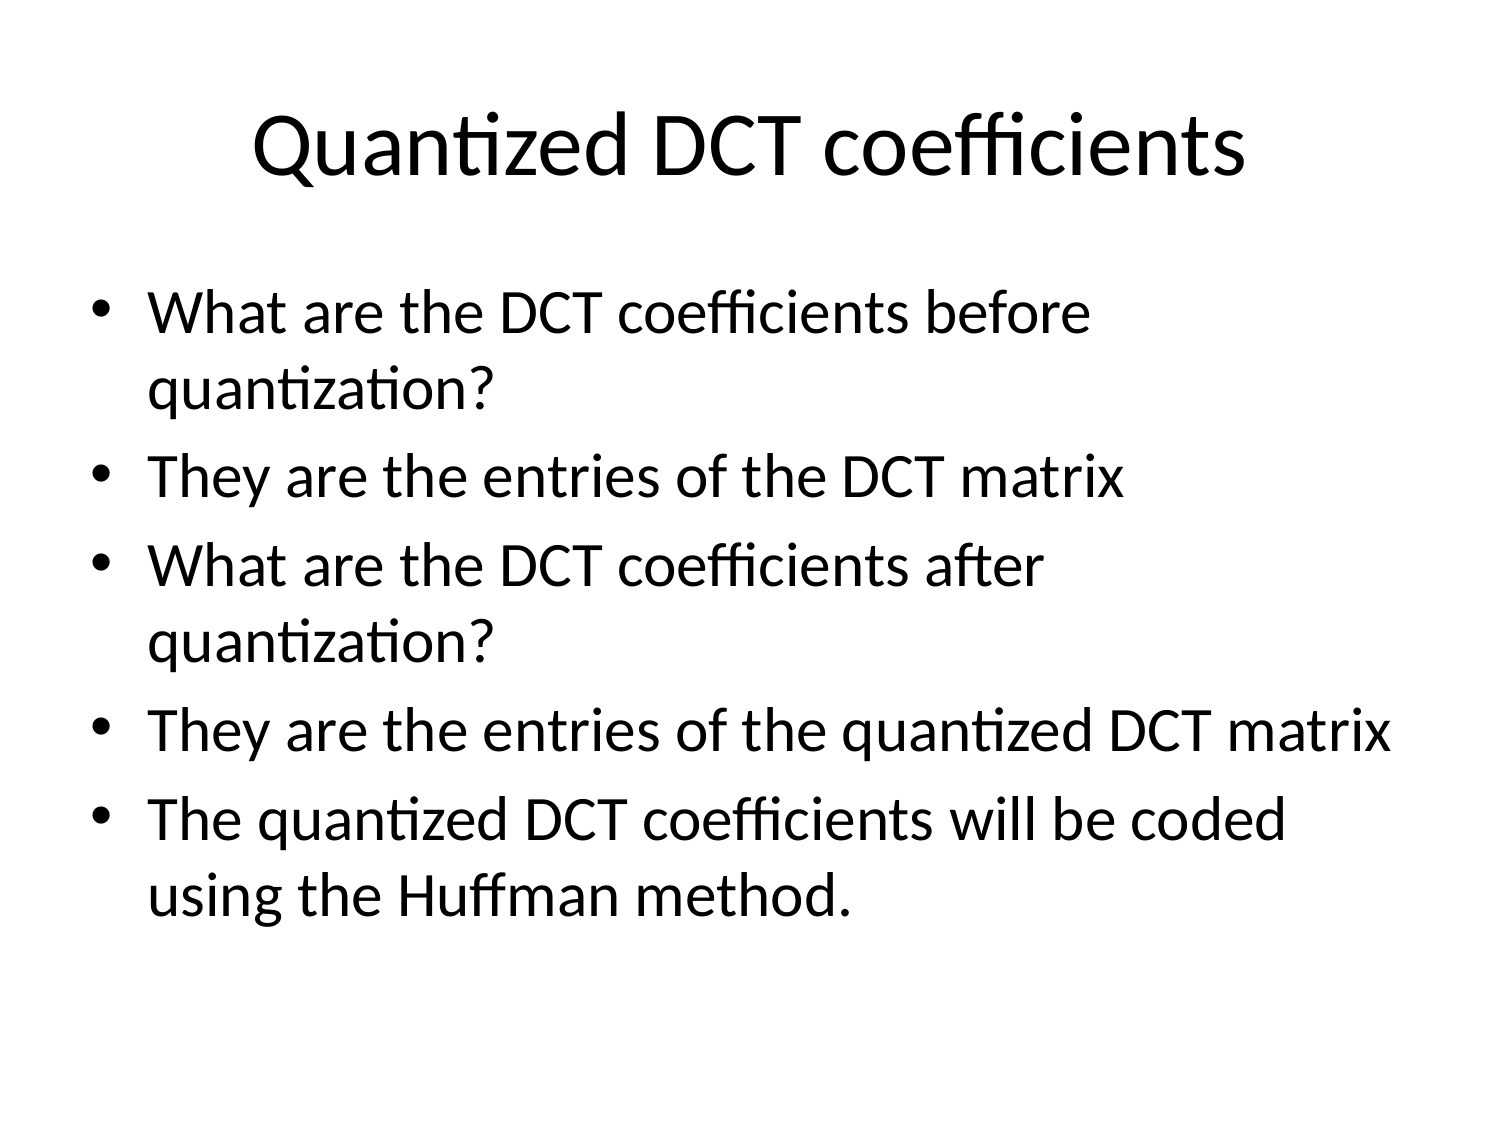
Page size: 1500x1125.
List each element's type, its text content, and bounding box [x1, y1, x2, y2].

title Quantized DCT coefficients [75, 45, 1425, 233]
